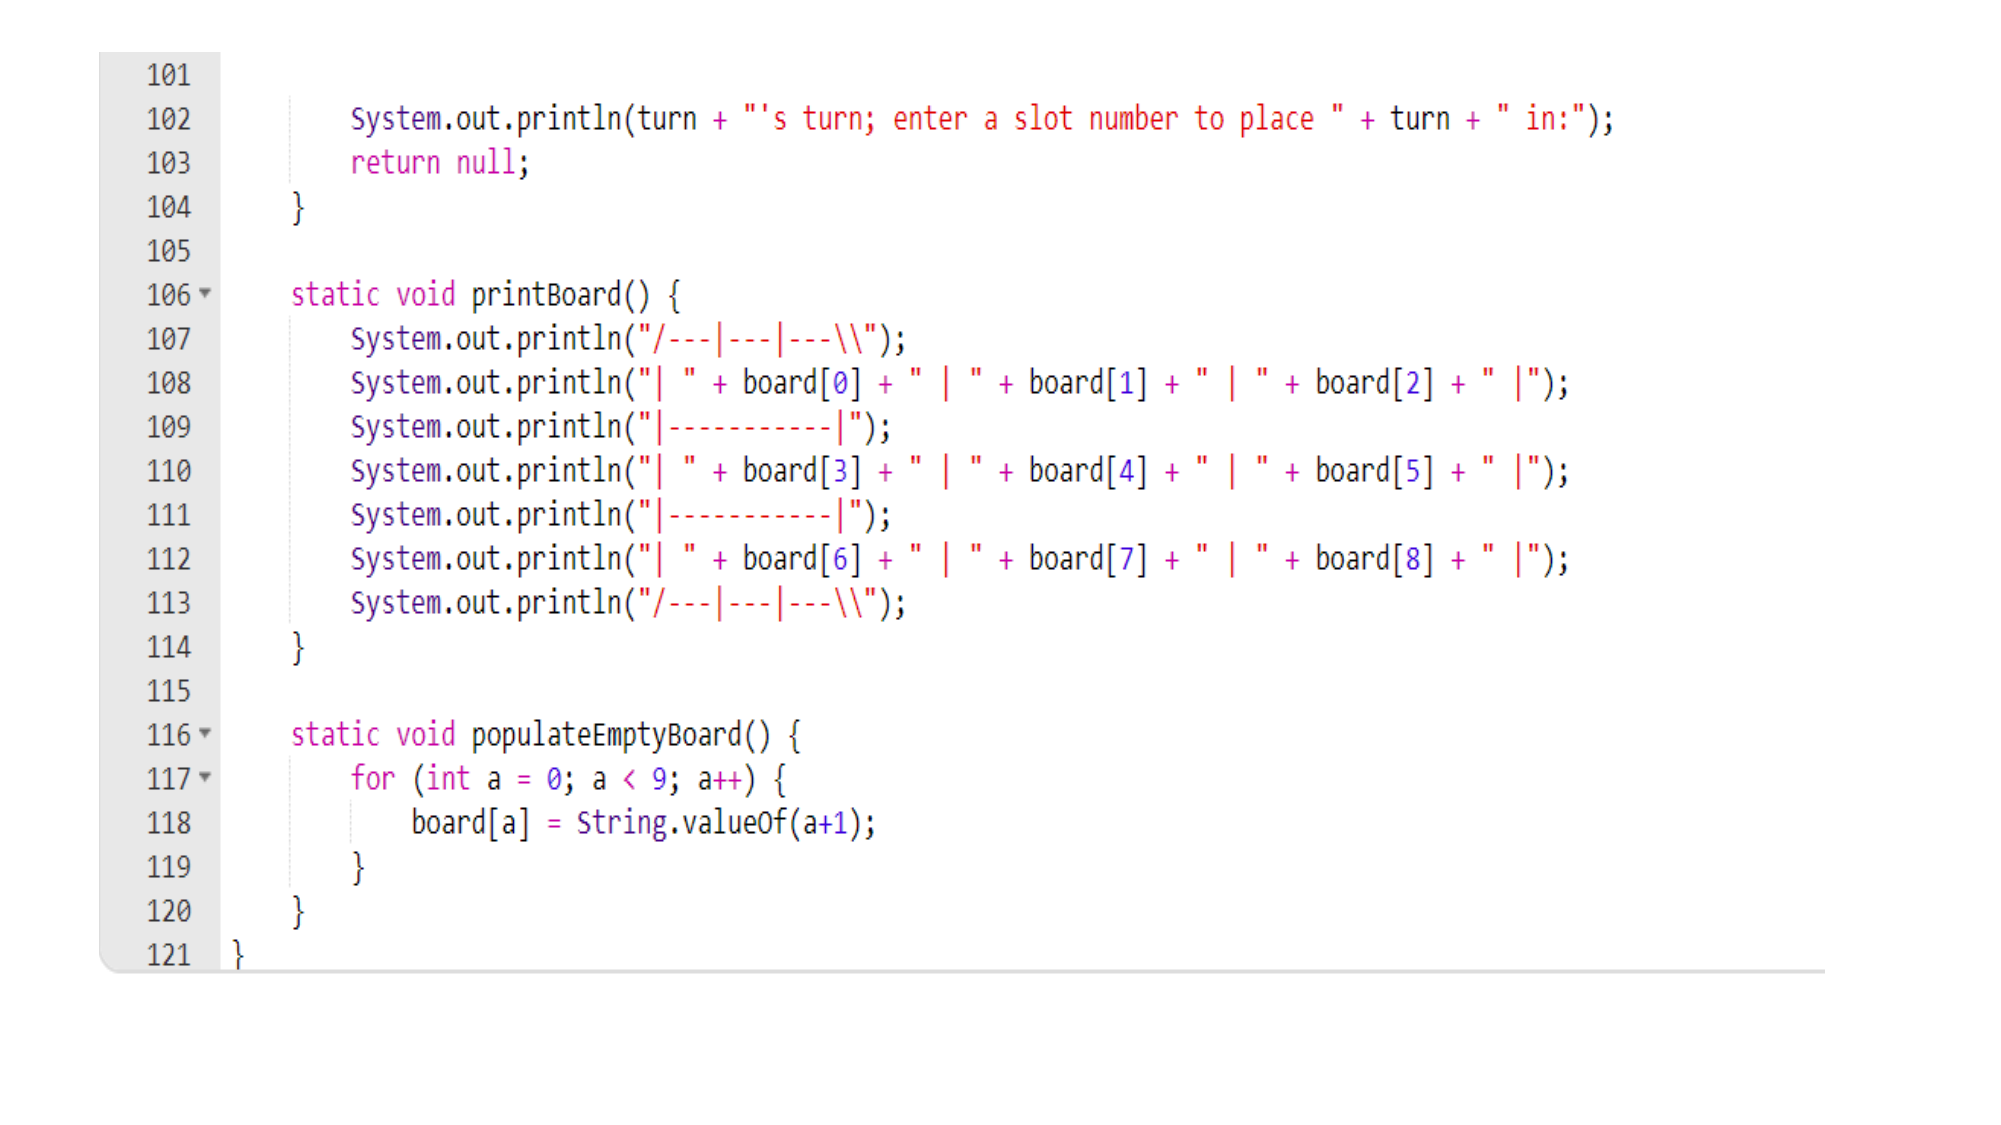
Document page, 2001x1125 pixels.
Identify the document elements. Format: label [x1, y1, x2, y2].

picture [99, 52, 1825, 987]
